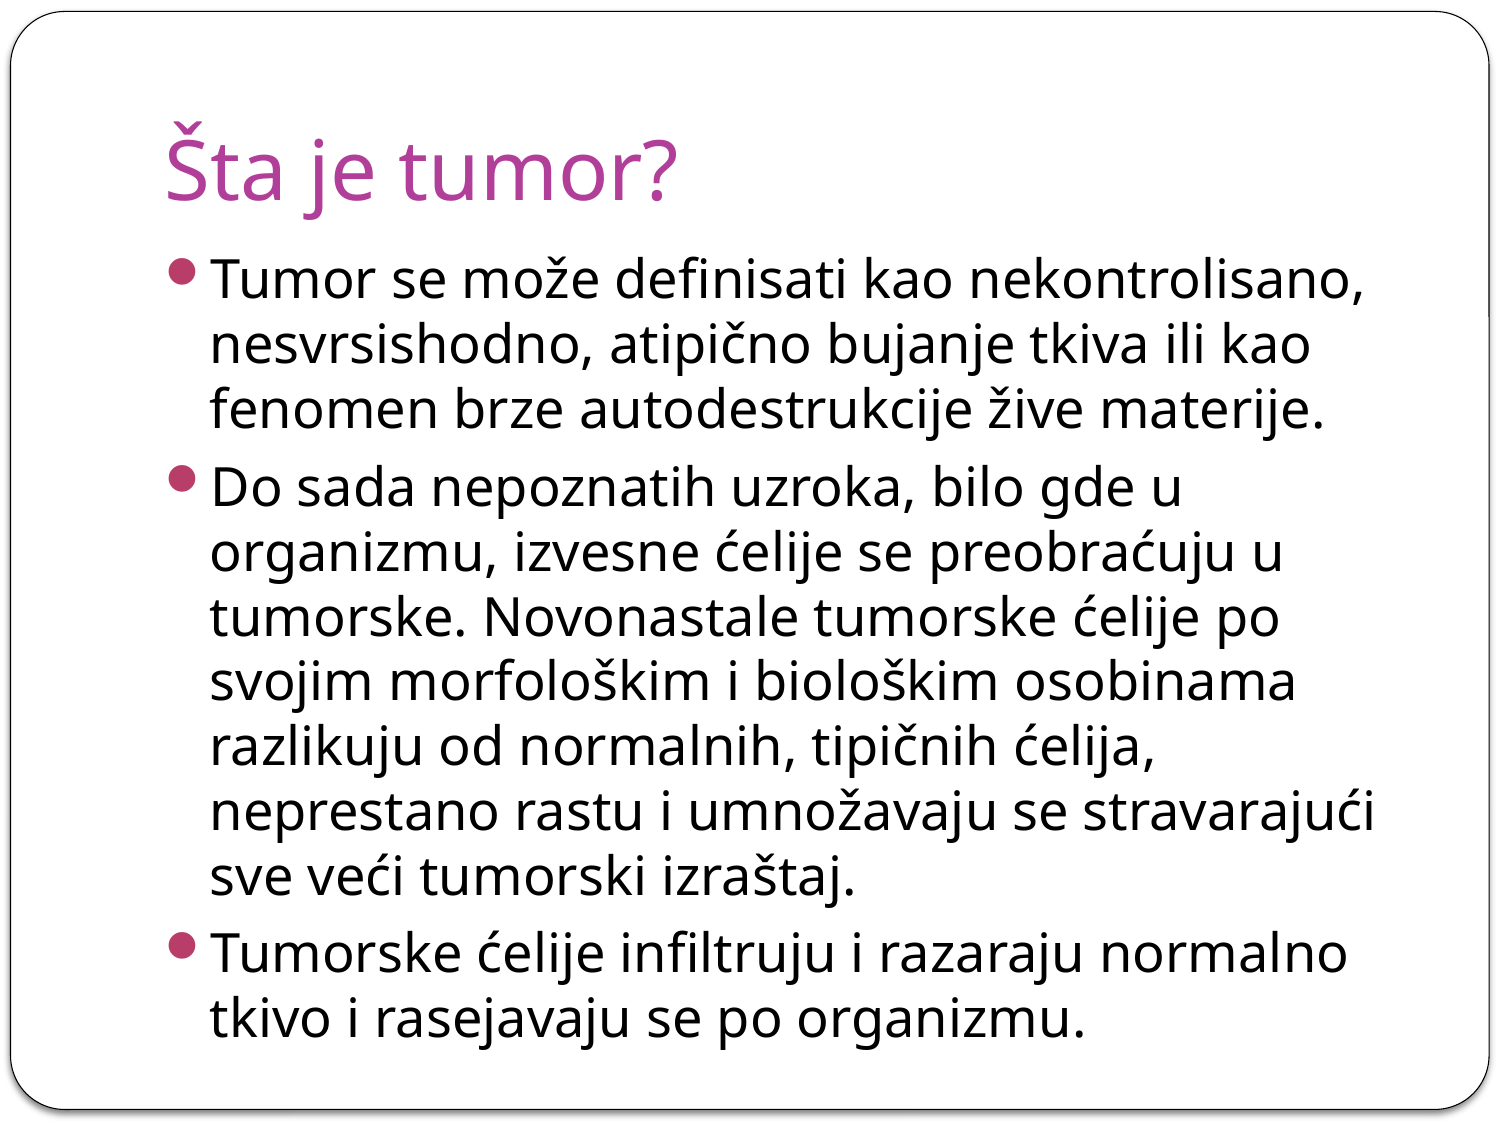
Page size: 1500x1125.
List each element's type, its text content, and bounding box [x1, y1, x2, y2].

title Šta je tumor? [150, 45, 1425, 233]
list Tumor se može definisati kao nekontrolisano, nesvrsishodno, atipično bujanje tkiva ili kao fenomen brze autodestrukcije žive materije. Do sada nepoznatih uzroka, bilo gde u organizmu, izvesne ćelije se preobraćuju u tumorske. Novonastale tumorske ćelije po svojim morfološkim i biološkim osobinama razlikuju od normalnih, tipičnih ćelija, neprestano rastu i umnožavaju se stravarajući sve veći tumorski izraštaj. Tumorske ćelije infiltruju i razaraju normalno tkivo i rasejavaju se po organizmu. [150, 237, 1425, 988]
